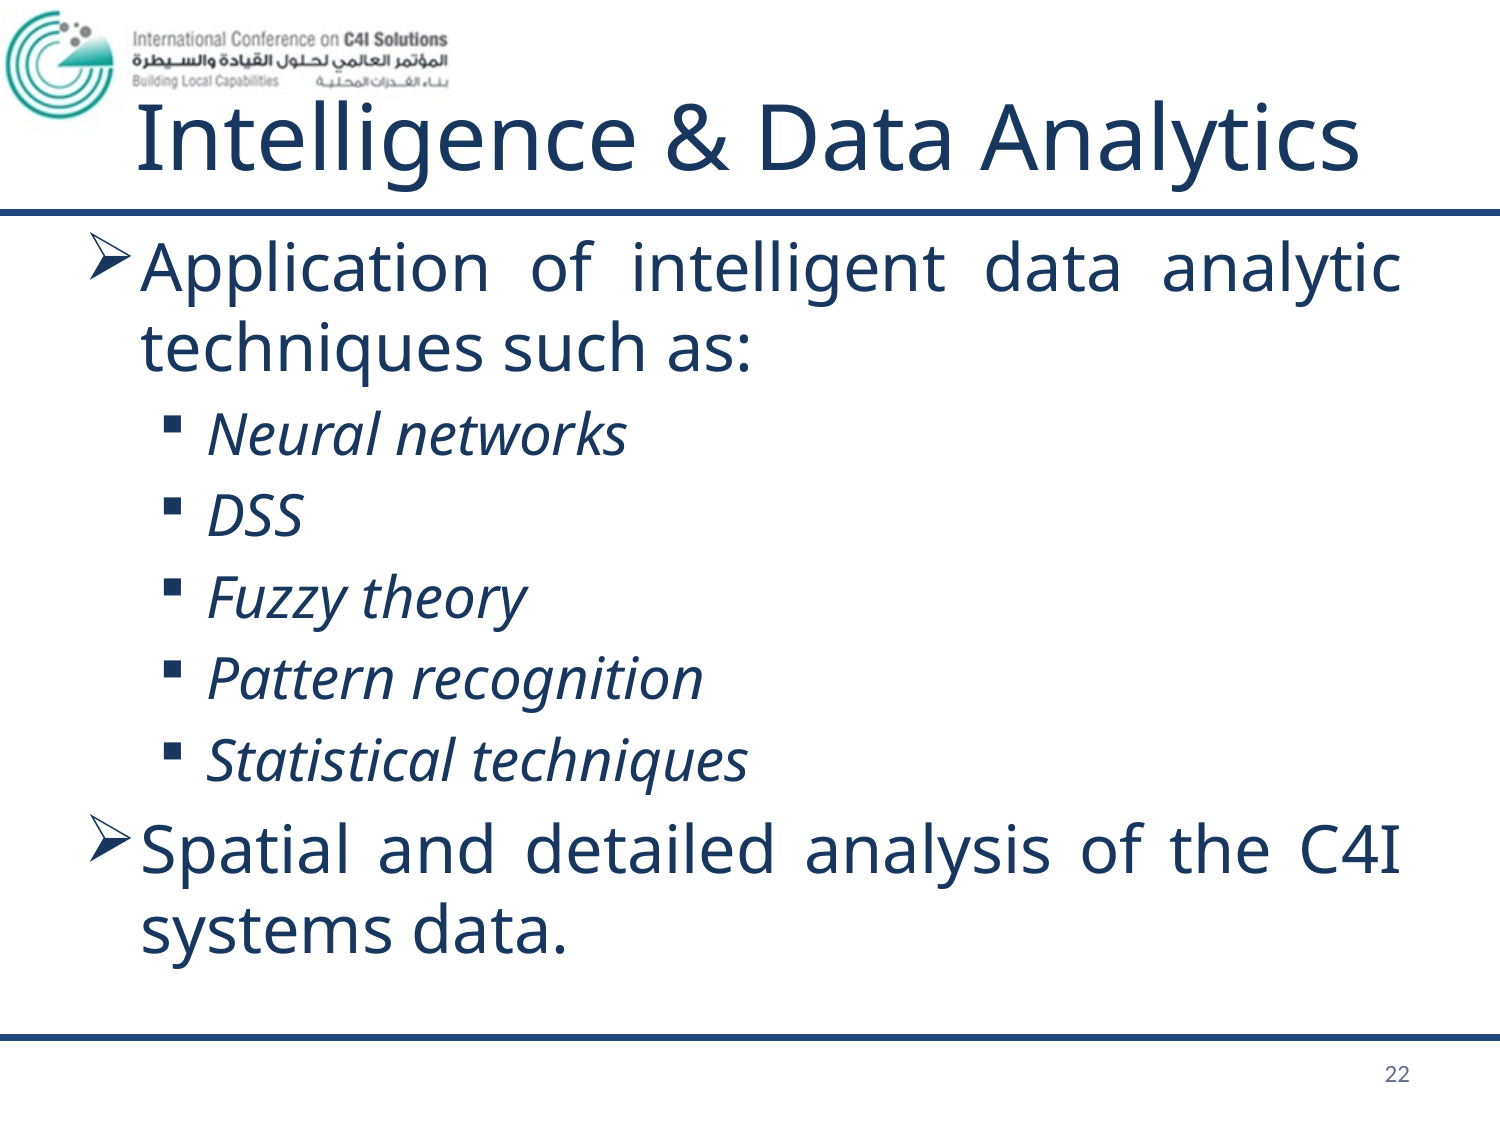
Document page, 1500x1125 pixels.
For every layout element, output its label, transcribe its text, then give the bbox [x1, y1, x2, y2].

picture [0, 0, 516, 151]
title Intelligence & Data Analytics [74, 49, 1426, 218]
list Application of intelligent data analytic techniques such as: Neural networks DSS Fuzzy theory Pattern recognition Statistical techniques Spatial and detailed analysis of the C4I systems data. [68, 217, 1420, 961]
slide_number 22 [1074, 1042, 1425, 1103]
